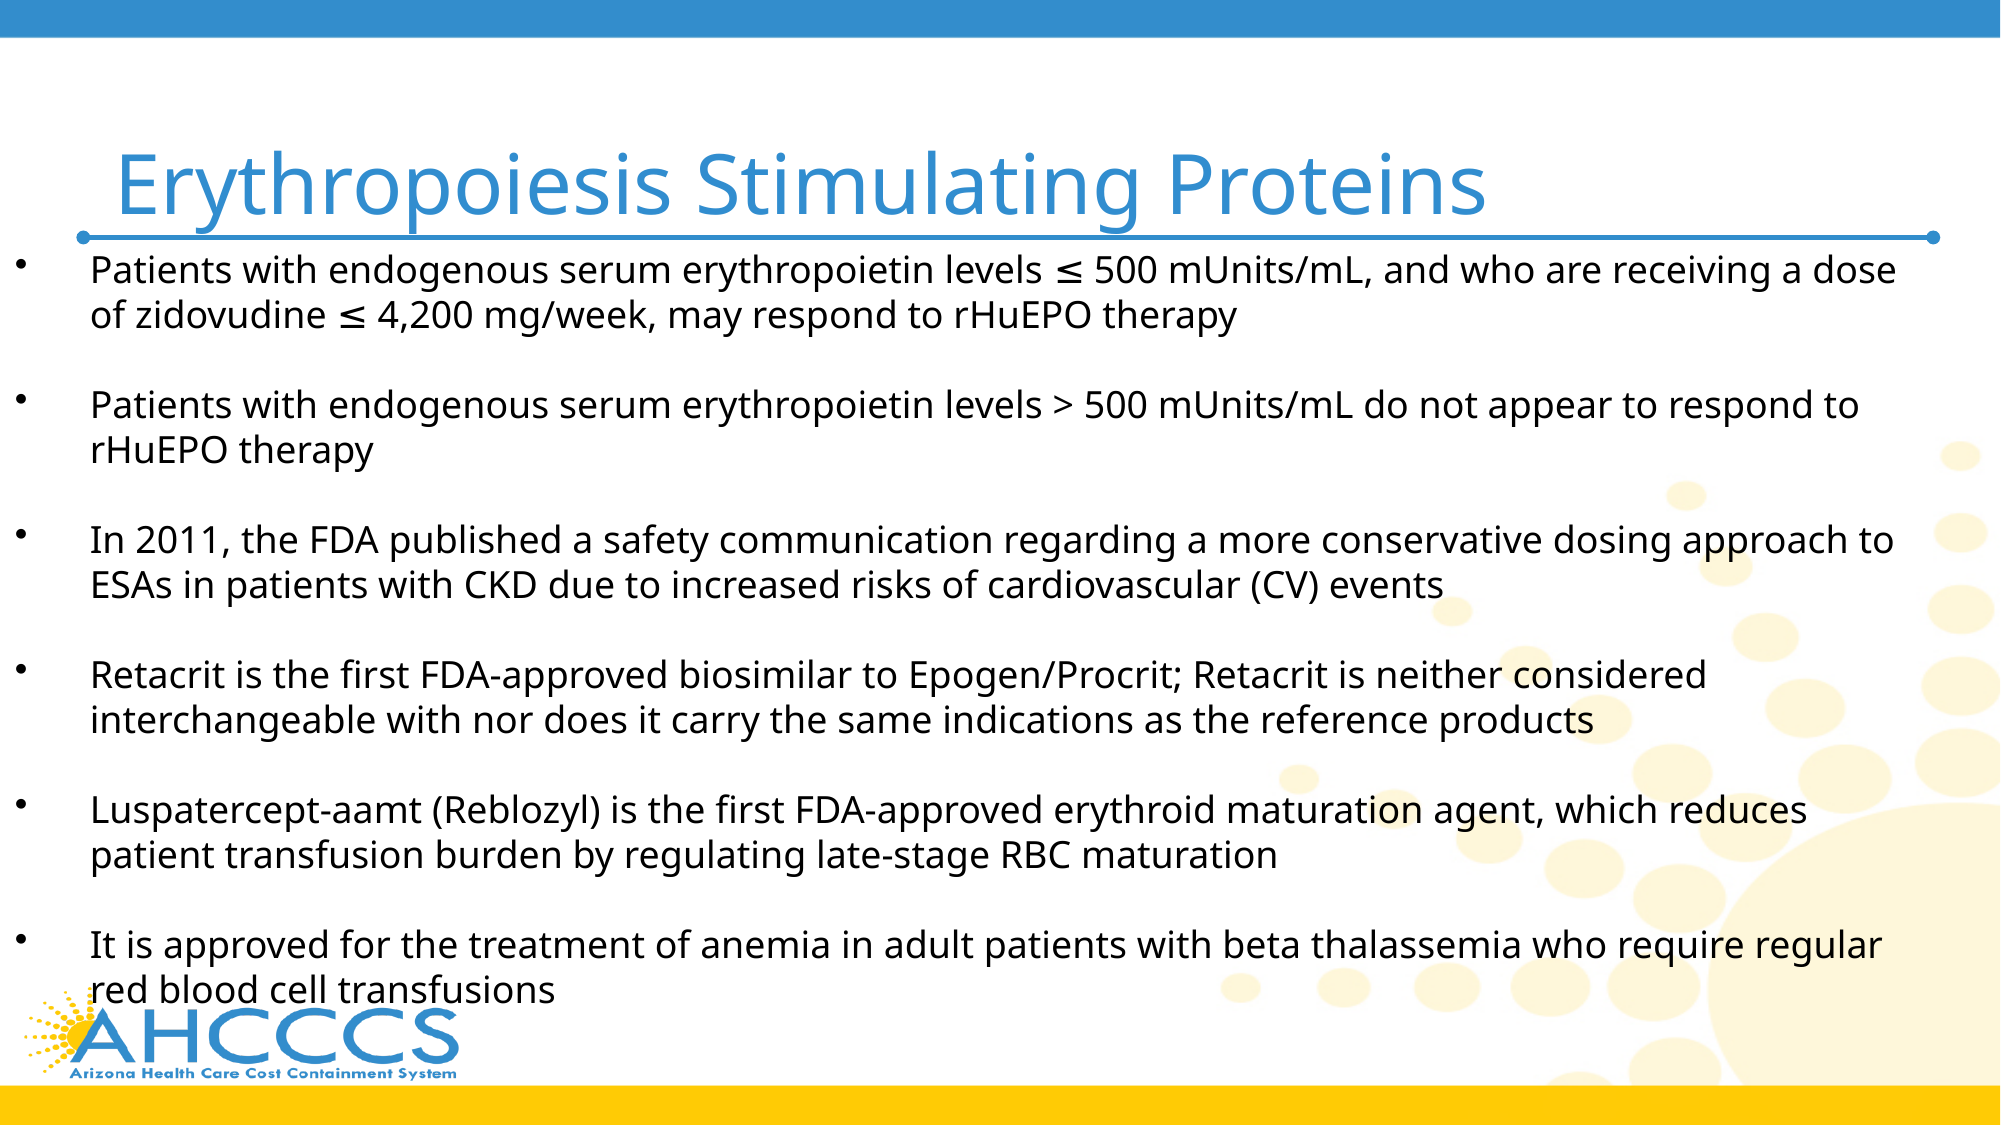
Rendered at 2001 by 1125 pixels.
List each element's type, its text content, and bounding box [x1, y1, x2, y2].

text_box Patients with endogenous serum erythropoietin levels ≤ 500 mUnits/mL, and who are receiving a dose of zidovudine ≤ 4,200 mg/week, may respond to rHuEPO therapy Patients with endogenous serum erythropoietin levels > 500 mUnits/mL do not appear to respond to rHuEPO therapy In 2011, the FDA published a safety communication regarding a more conservative dosing approach to ESAs in patients with CKD due to increased risks of cardiovascular (CV) events Retacrit is the first FDA-approved biosimilar to Epogen/Procrit; Retacrit is neither considered interchangeable with nor does it carry the same indications as the reference products Luspatercept-aamt (Reblozyl) is the first FDA-approved erythroid maturation agent, which reduces patient transfusion burden by regulating late-stage RBC maturation It is approved for the treatment of anemia in adult patients with beta thalassemia who require regular red blood cell transfusions [0, 238, 1959, 1012]
title Erythropoiesis Stimulating Proteins [99, 38, 1917, 238]
picture [0, 0, 2001, 1125]
